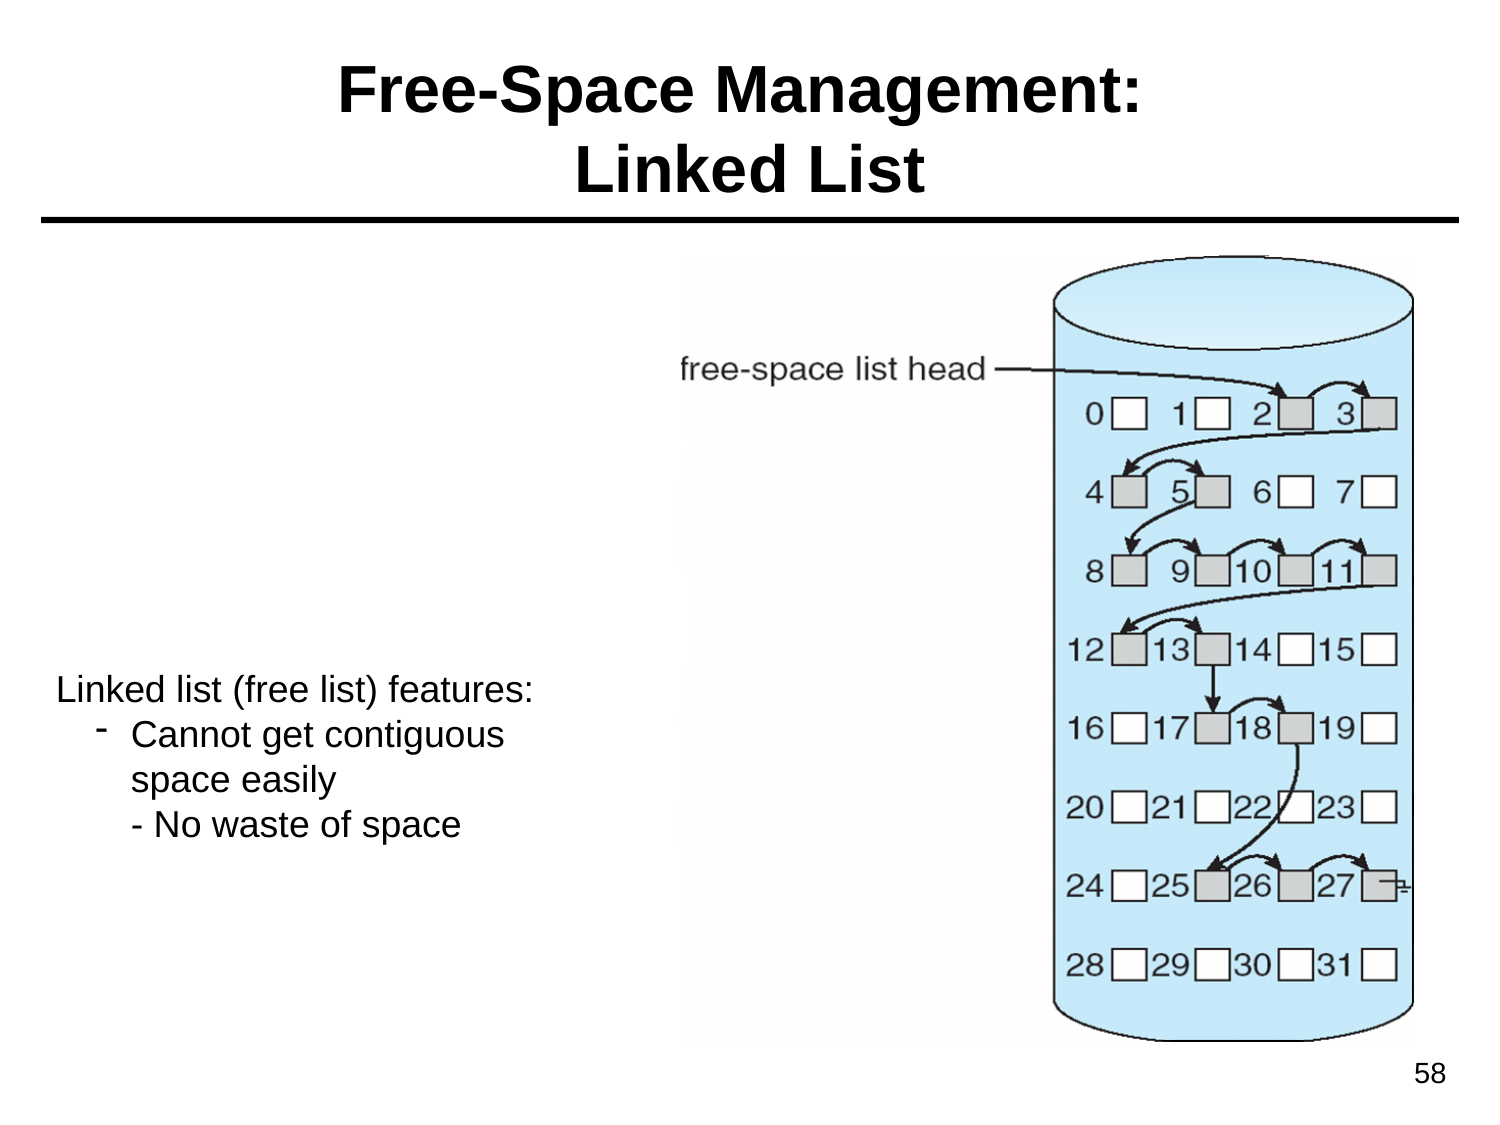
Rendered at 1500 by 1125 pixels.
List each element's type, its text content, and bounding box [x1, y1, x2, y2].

text_box Linked list (free list) features: Cannot get contiguous space easily - No waste of space [41, 656, 673, 853]
slide_number 58 [1305, 1046, 1462, 1098]
title Free-Space Management: Linked List [53, 26, 1447, 214]
picture [678, 255, 1414, 1042]
